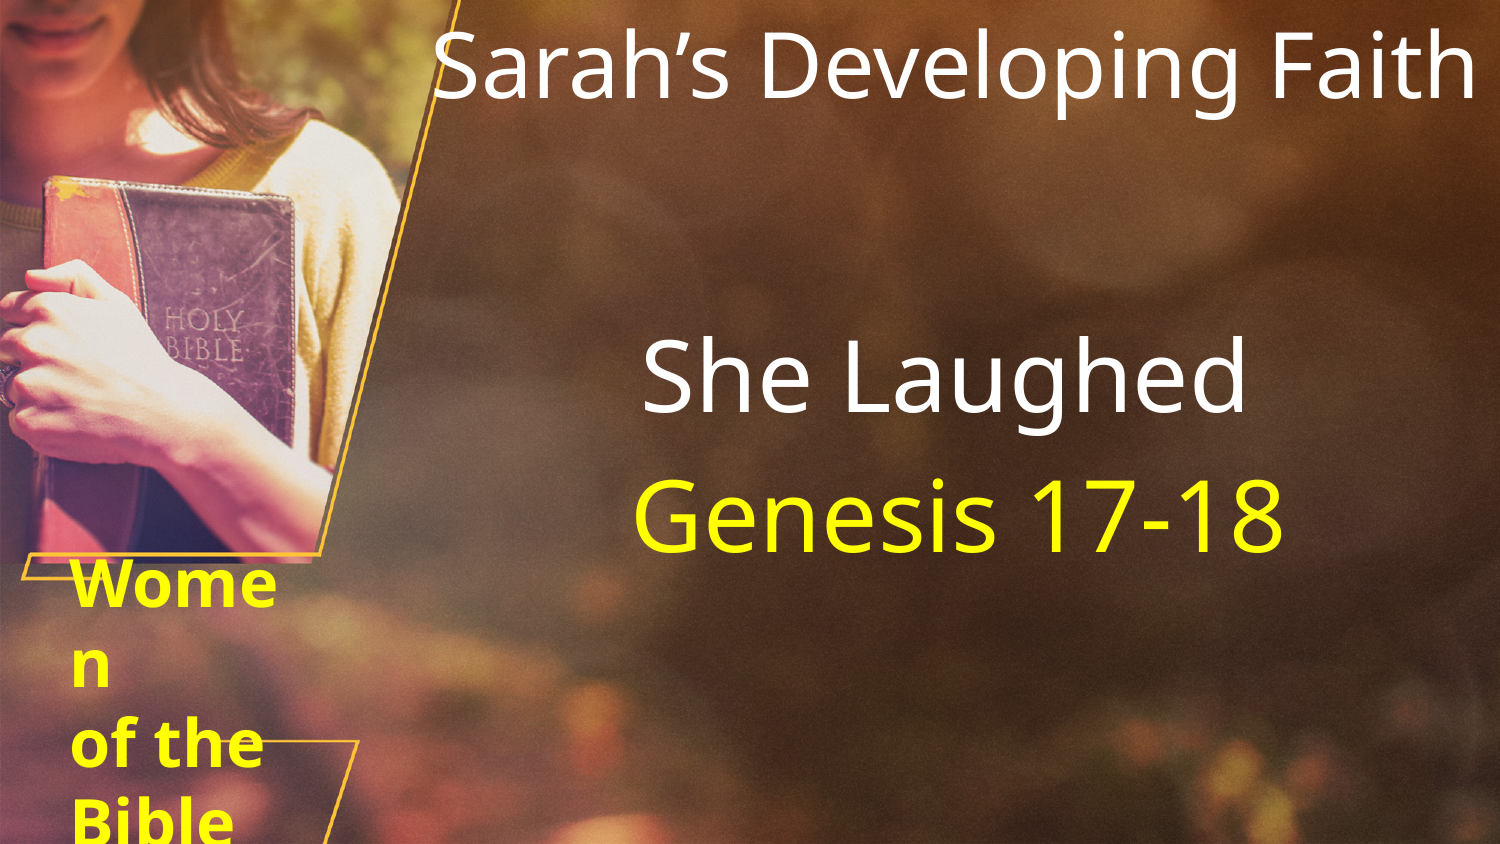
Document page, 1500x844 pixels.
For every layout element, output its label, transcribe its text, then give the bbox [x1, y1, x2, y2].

picture [0, 0, 1500, 844]
text_box Sarah’s Developing Faith [412, 0, 1500, 125]
list She Laughed Genesis 17-18 [418, 181, 1500, 844]
title Women of the Bible [54, 569, 318, 832]
